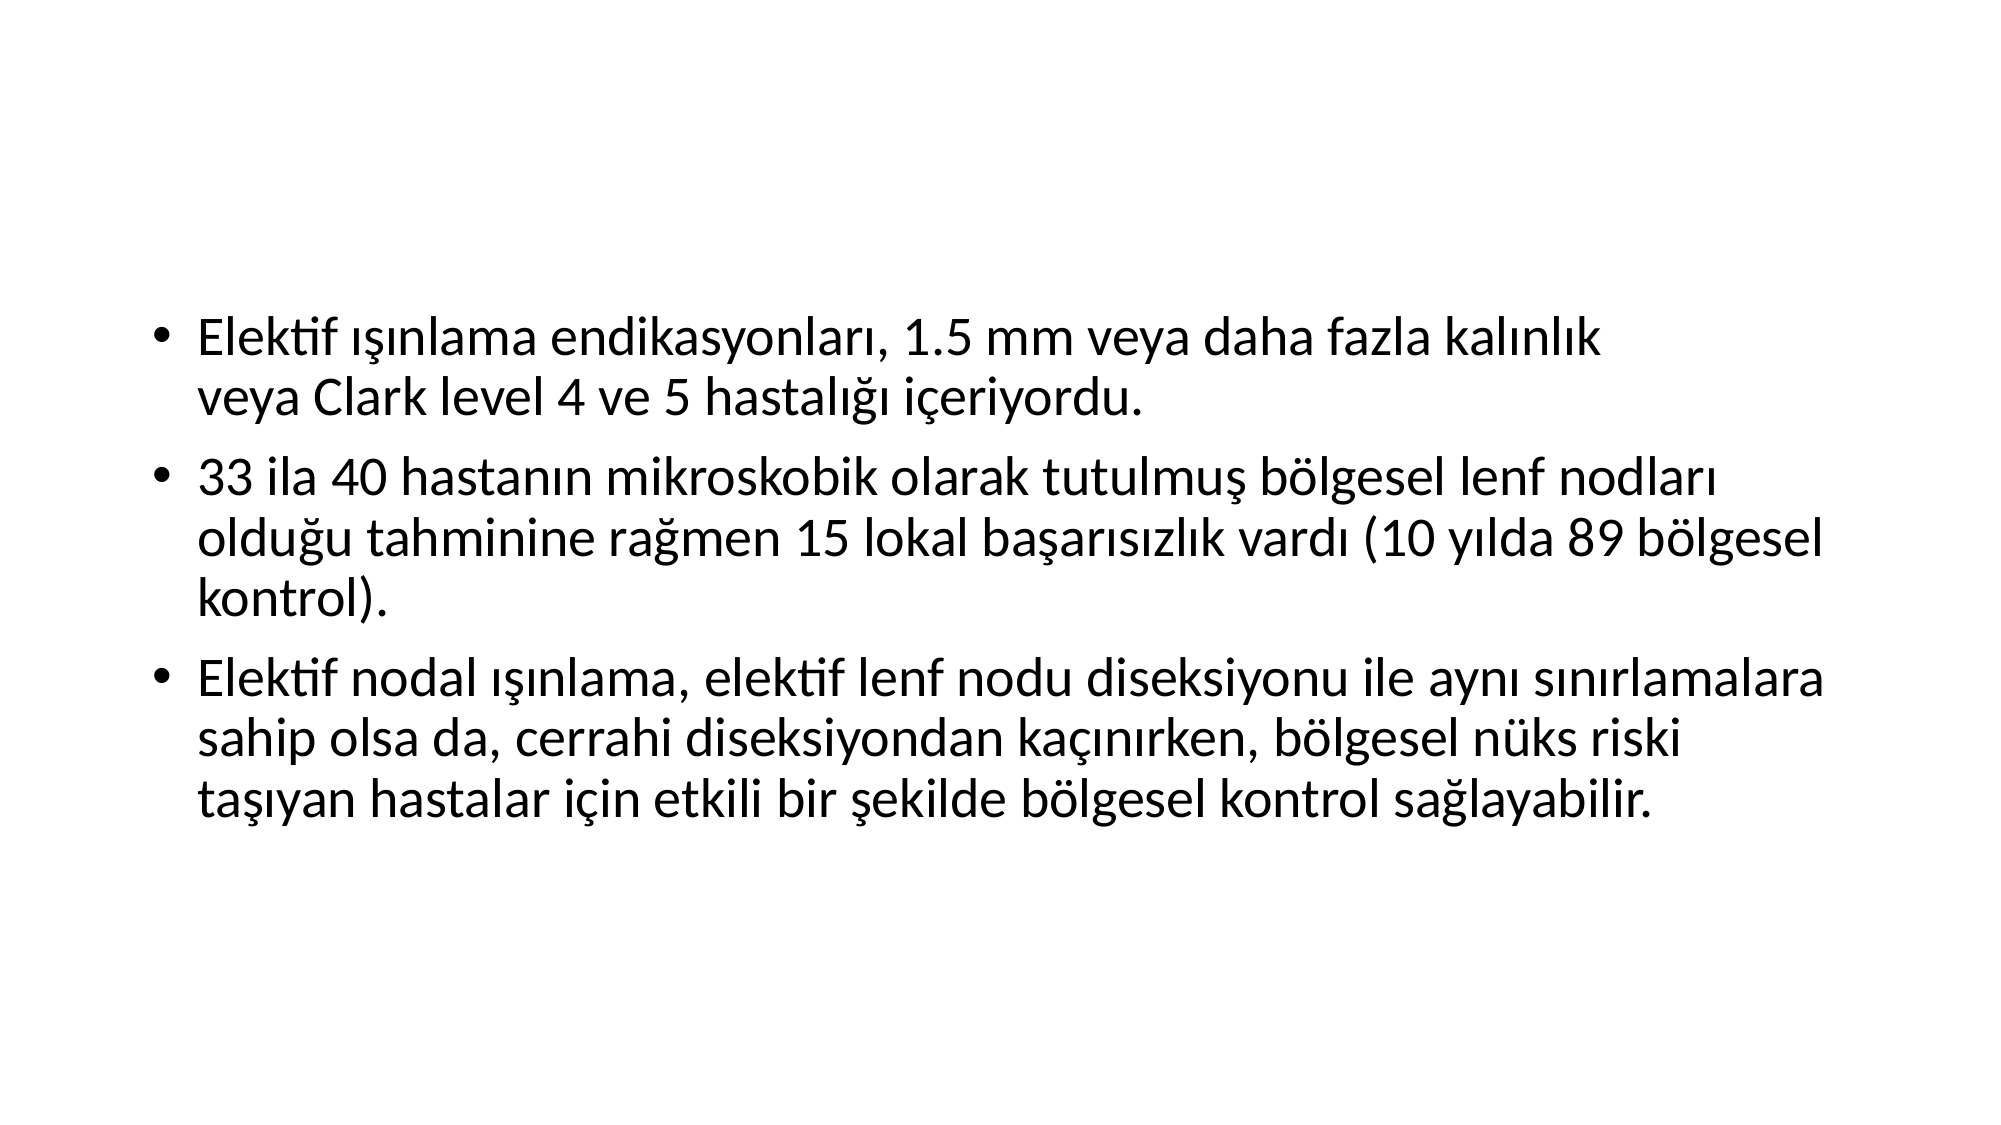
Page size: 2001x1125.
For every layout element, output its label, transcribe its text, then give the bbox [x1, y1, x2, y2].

list Elektif ışınlama endikasyonları, 1.5 mm veya daha fazla kalınlık veya Clark level 4 ve 5 hastalığı içeriyordu. 33 ila 40 hastanın mikroskobik olarak tutulmuş bölgesel lenf nodları olduğu tahminine rağmen 15 lokal başarısızlık vardı (10 yılda 89 bölgesel kontrol). Elektif nodal ışınlama, elektif lenf nodu diseksiyonu ile aynı sınırlamalara sahip olsa da, cerrahi diseksiyondan kaçınırken, bölgesel nüks riski taşıyan hastalar için etkili bir şekilde bölgesel kontrol sağlayabilir. [137, 299, 1863, 1014]
